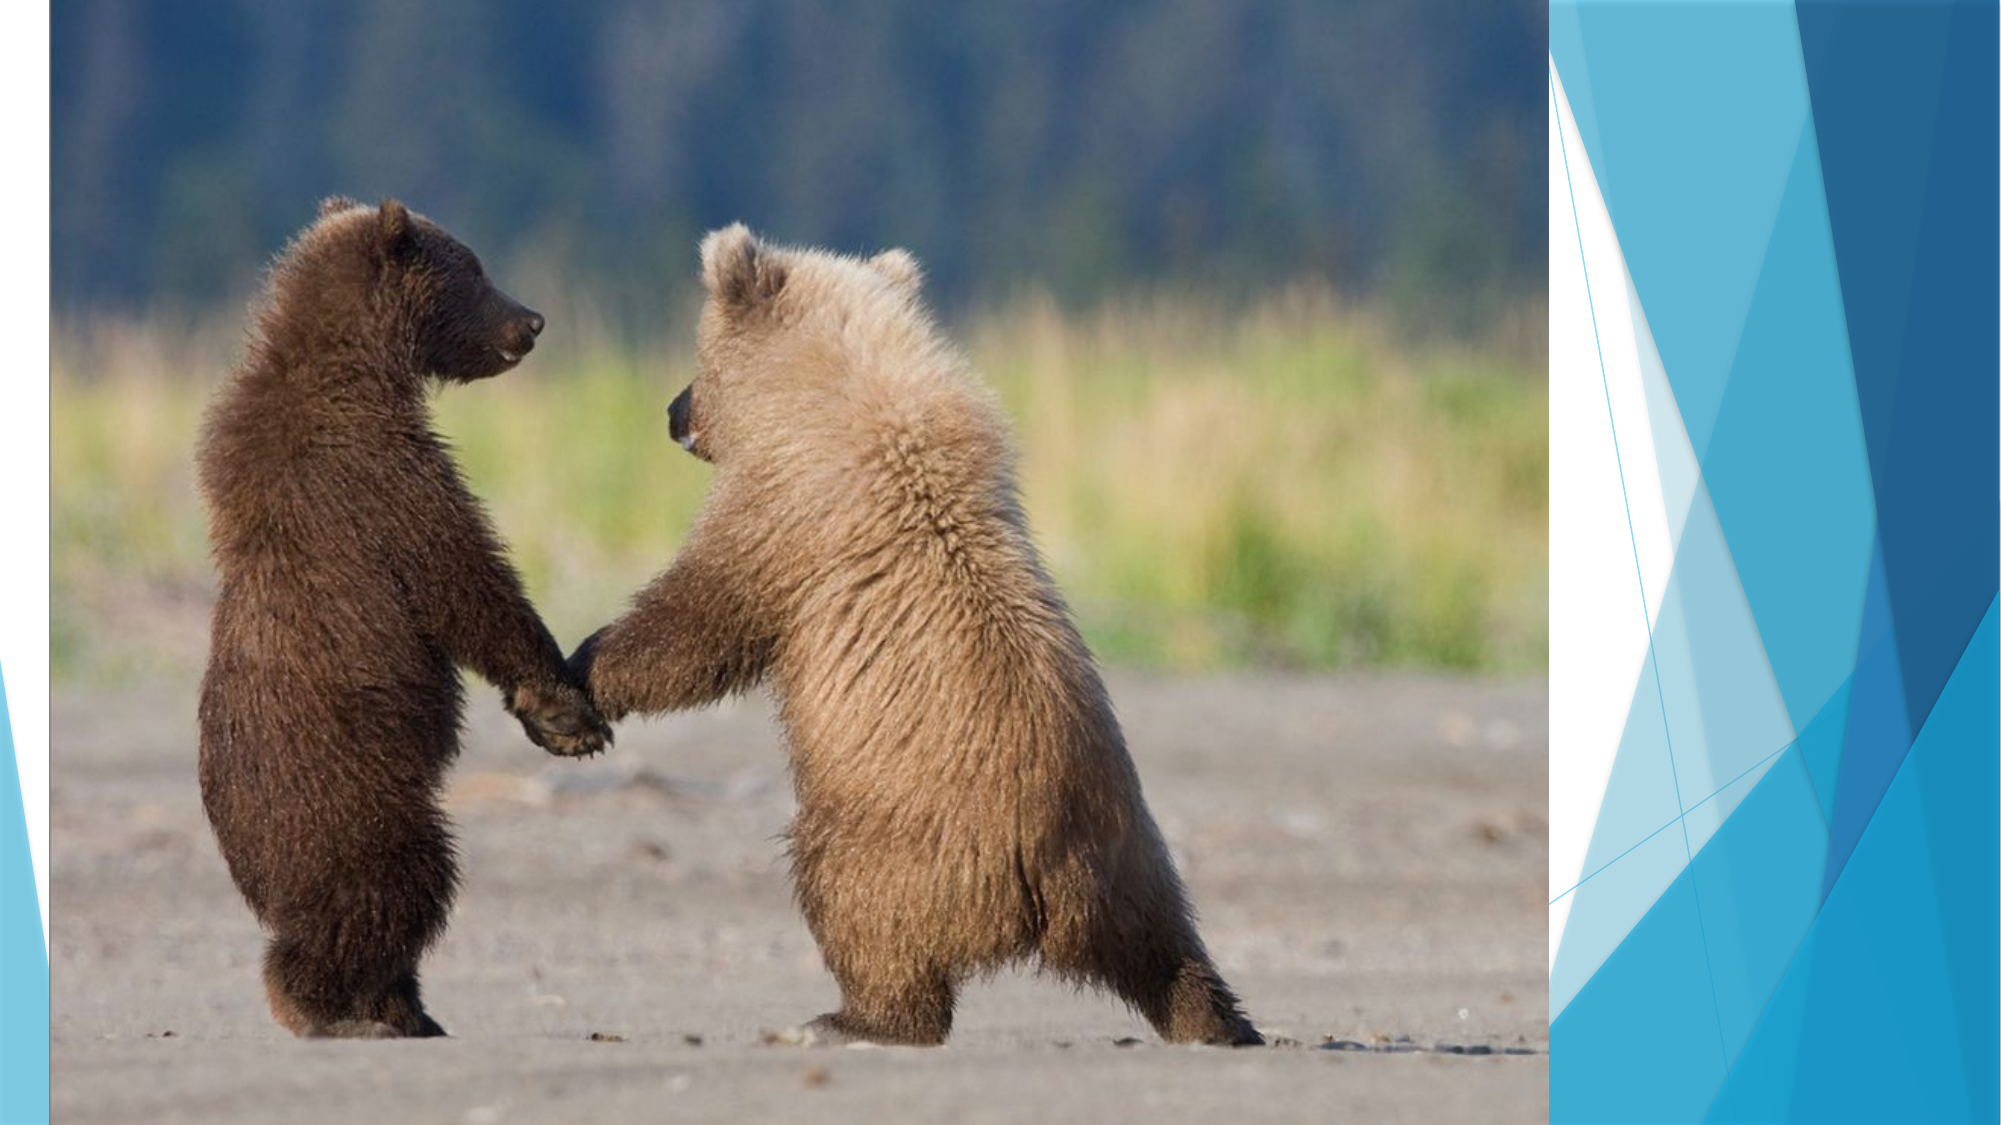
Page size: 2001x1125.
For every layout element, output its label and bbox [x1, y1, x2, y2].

picture [48, 0, 1550, 1125]
